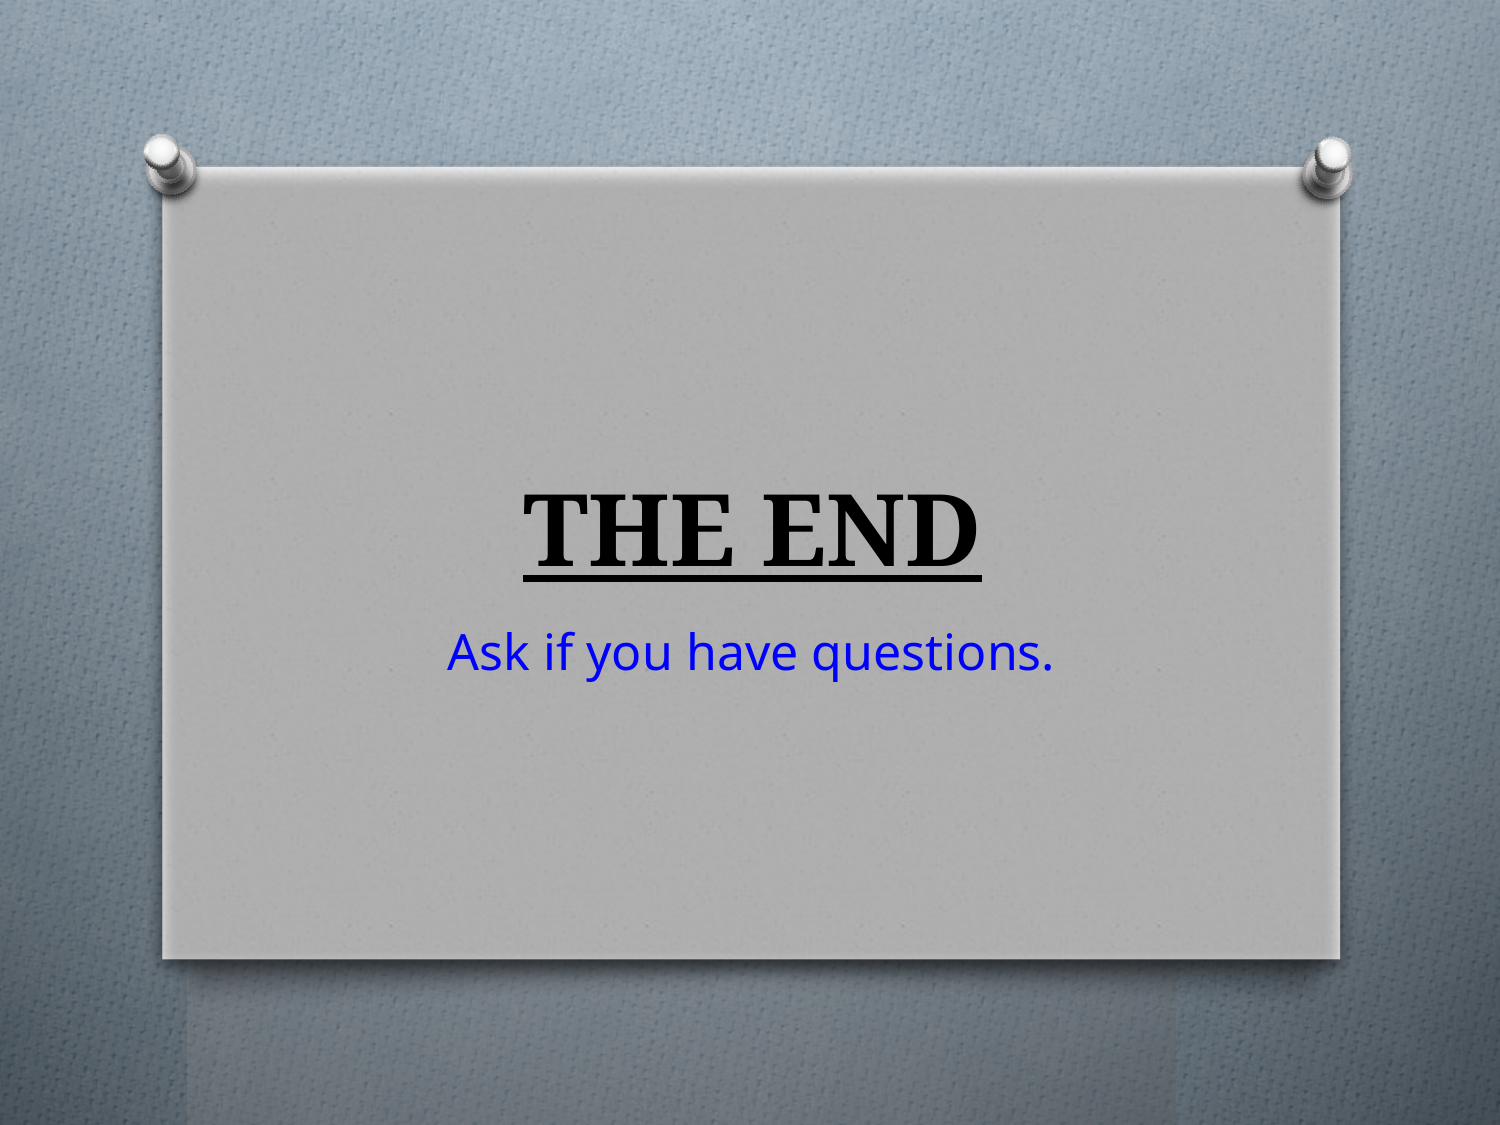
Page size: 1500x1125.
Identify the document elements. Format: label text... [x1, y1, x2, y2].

picture [1274, 109, 1396, 230]
subtitle Ask if you have questions. [283, 612, 1221, 863]
title THE END [283, 294, 1223, 595]
picture [112, 100, 235, 224]
